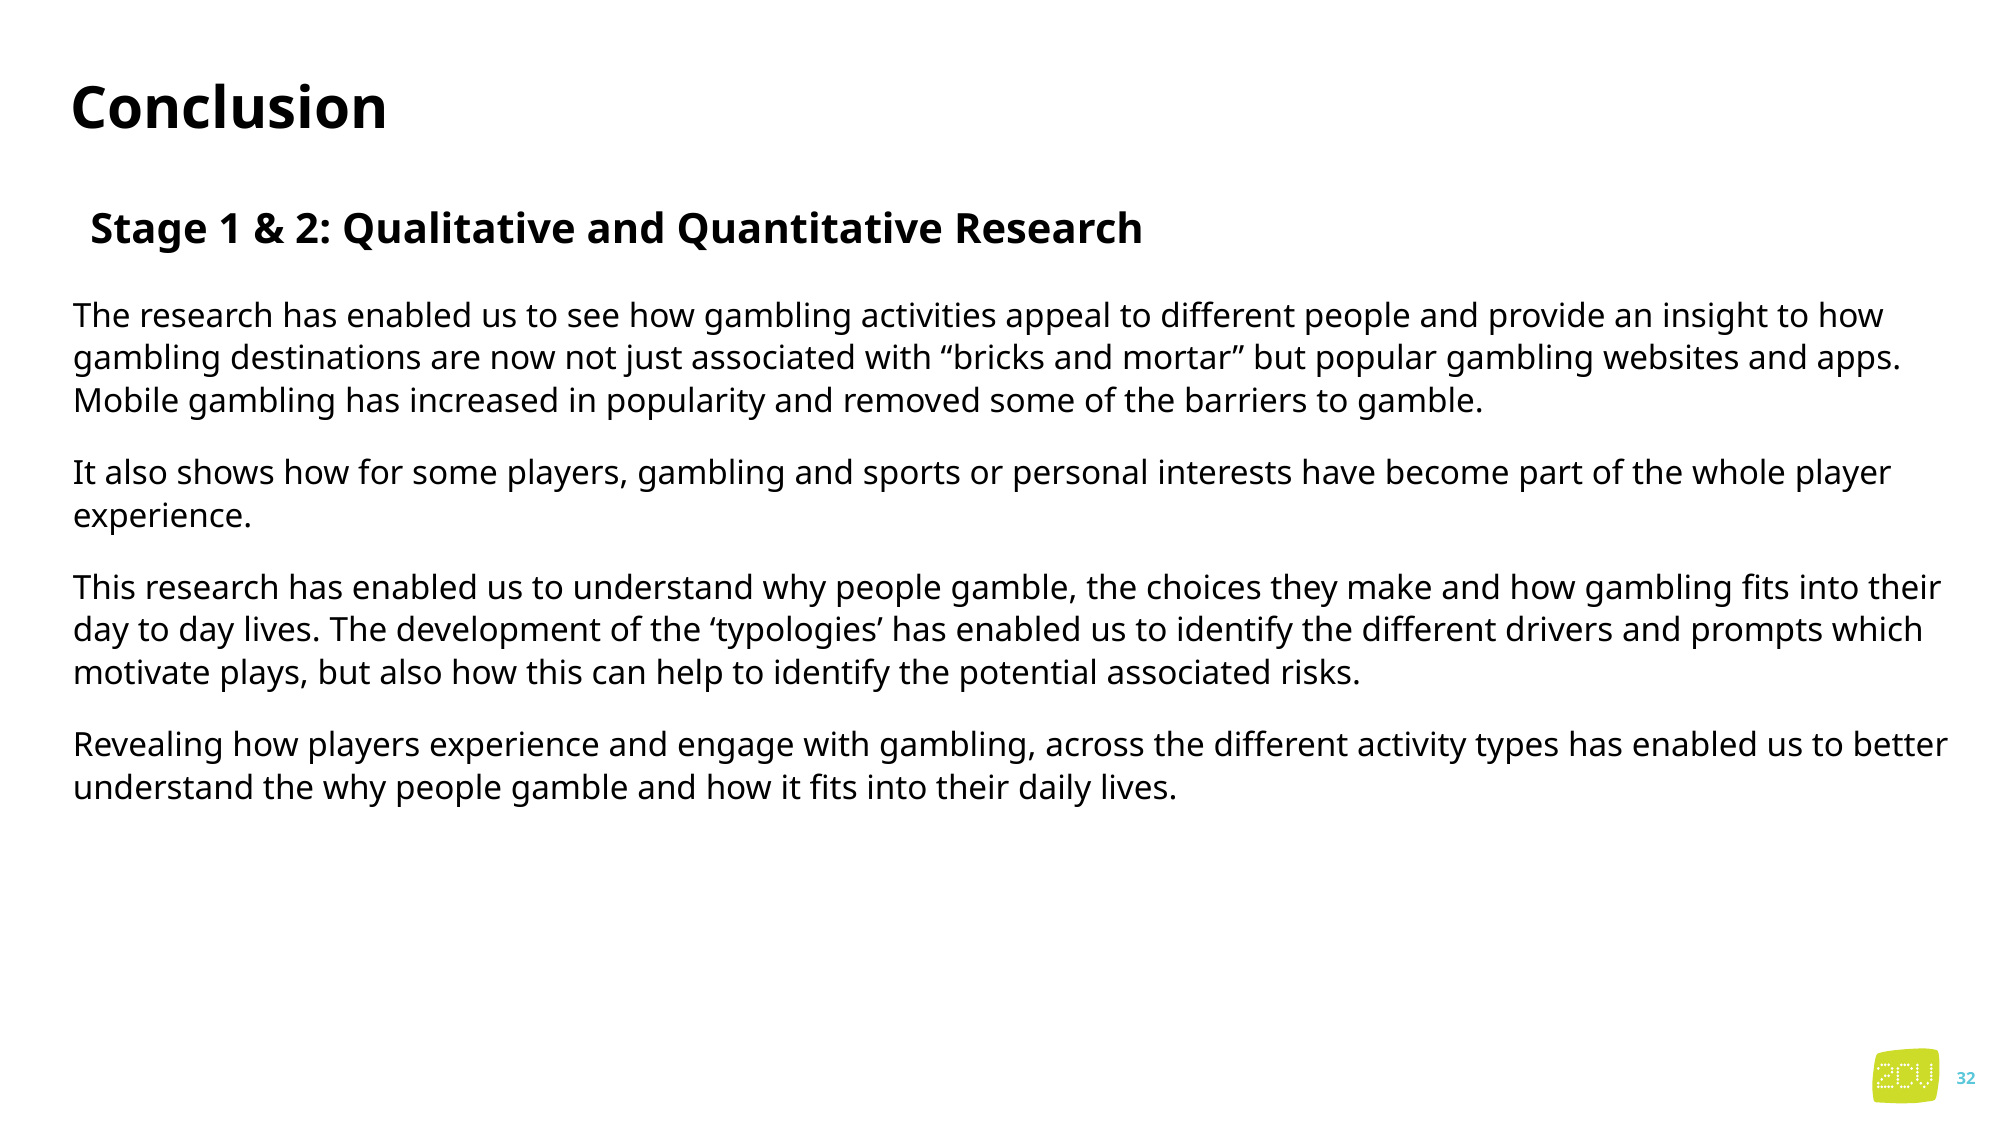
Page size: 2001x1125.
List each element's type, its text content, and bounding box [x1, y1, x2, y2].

text_box The research has enabled us to see how gambling activities appeal to different people and provide an insight to how gambling destinations are now not just associated with “bricks and mortar” but popular gambling websites and apps. Mobile gambling has increased in popularity and removed some of the barriers to gamble. It also shows how for some players, gambling and sports or personal interests have become part of the whole player experience. This research has enabled us to understand why people gamble, the choices they make and how gambling fits into their day to day lives. The development of the ‘typologies’ has enabled us to identify the different drivers and prompts which motivate plays, but also how this can help to identify the potential associated risks. Revealing how players experience and engage with gambling, across the different activity types has enabled us to better understand the why people gamble and how it fits into their daily lives. [57, 283, 1968, 1123]
text_box Stage 1 & 2: Qualitative and Quantitative Research [75, 194, 1473, 259]
title Conclusion [55, 71, 1966, 150]
